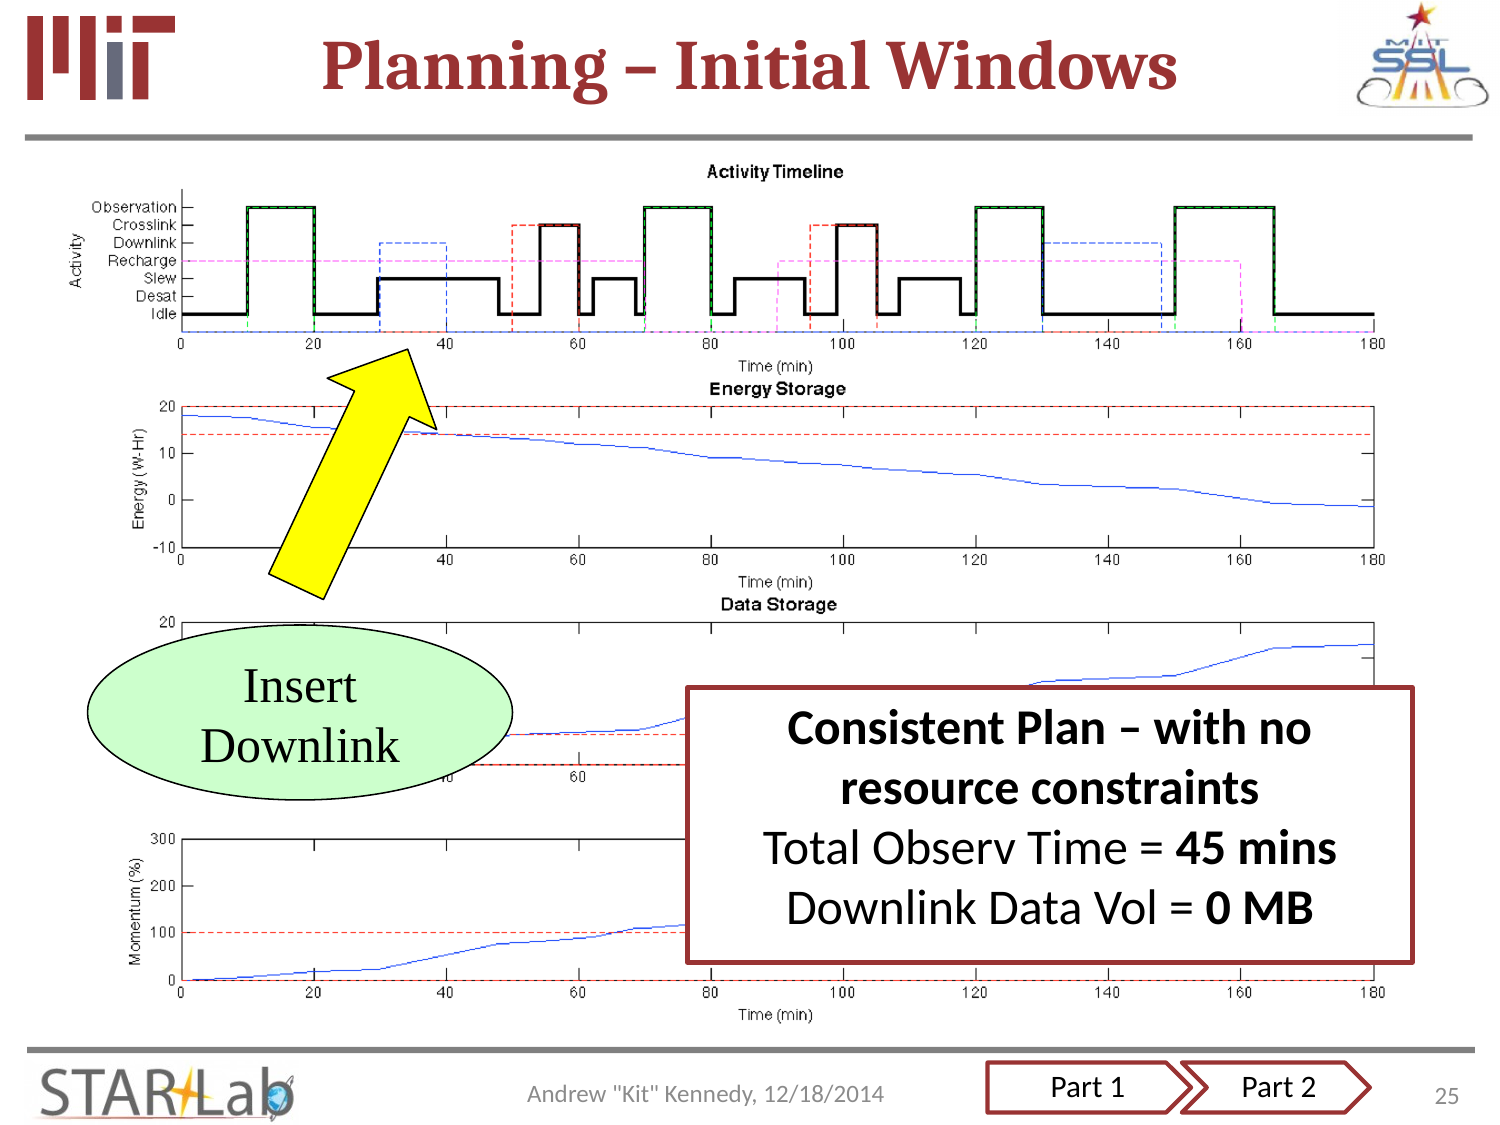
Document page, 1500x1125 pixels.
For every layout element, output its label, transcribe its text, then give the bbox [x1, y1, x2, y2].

picture [1337, 0, 1500, 116]
title Planning – Initial Windows [167, 4, 1334, 119]
text_box Consistent Plan – with no resource constraints Total Observ Time = 45 mins Downlink Data Vol = 0 MB [1404, 685, 1415, 965]
slide_number 25 [1137, 1065, 1475, 1125]
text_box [987, 1062, 1371, 1113]
picture [62, 150, 1400, 1042]
picture [24, 1060, 299, 1125]
footer Andrew "Kit" Kennedy, 12/18/2014 [500, 1062, 913, 1123]
